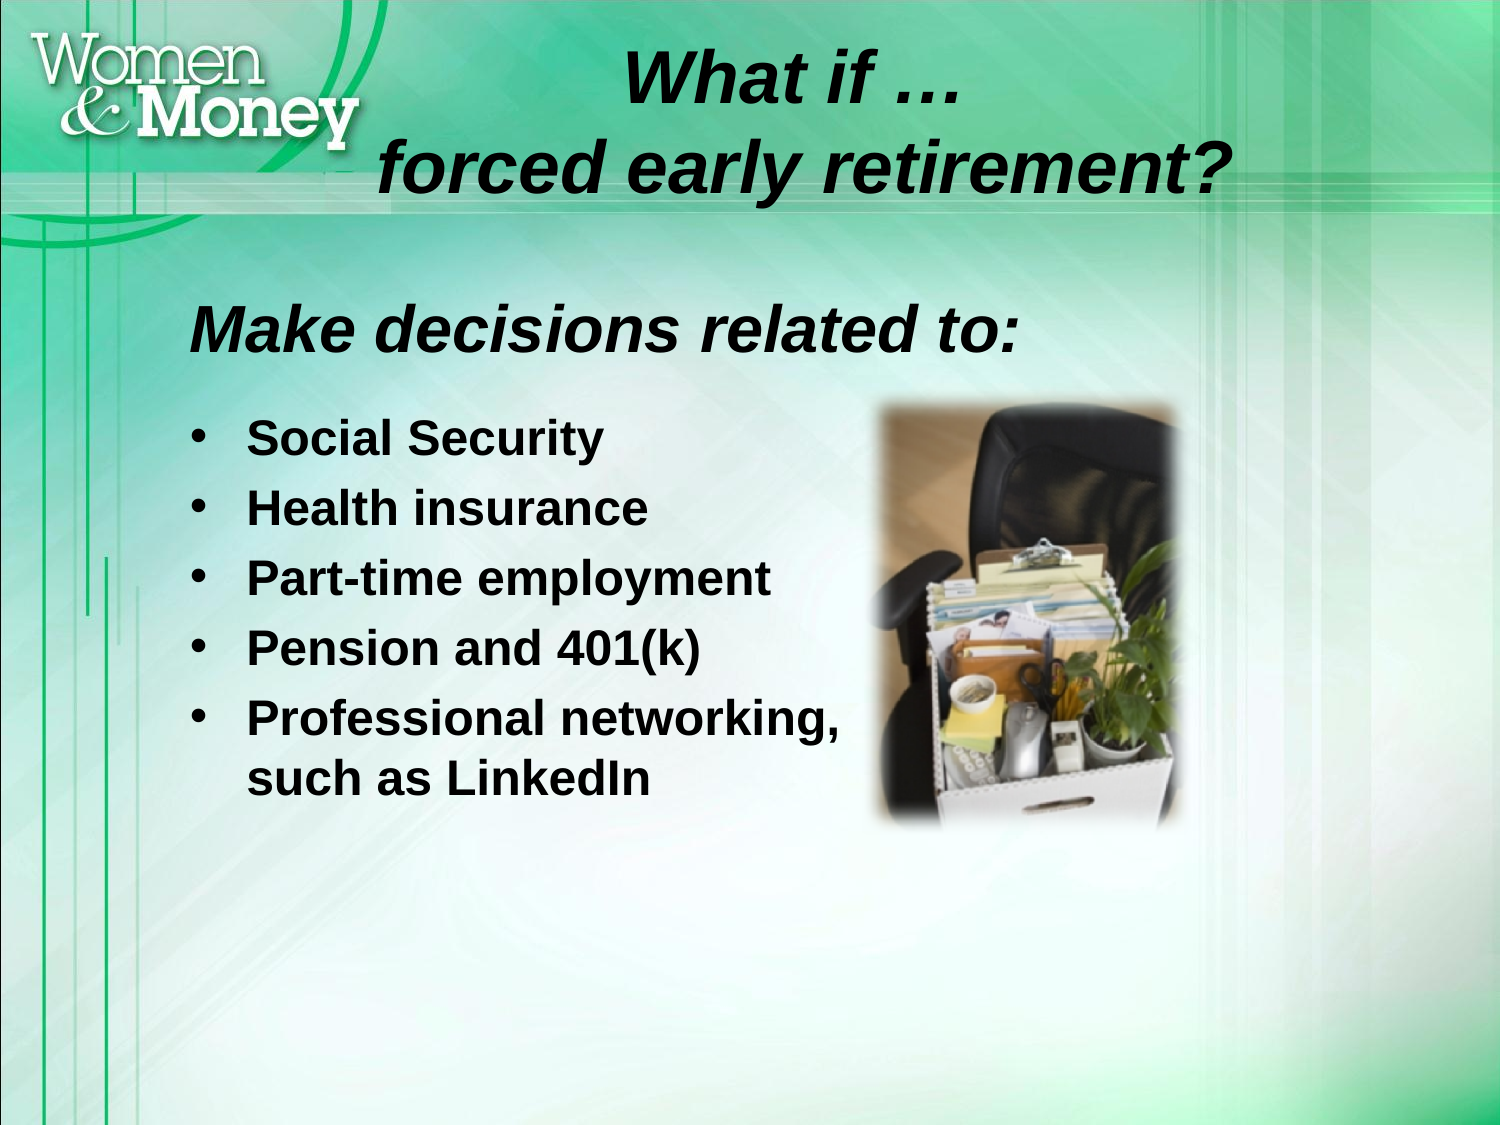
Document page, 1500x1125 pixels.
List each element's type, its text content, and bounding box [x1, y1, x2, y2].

title What if … forced early retirement? [130, 12, 1481, 225]
picture [0, 0, 1500, 1125]
list Make decisions related to: Social Security Health insurance Part-time employment Pension and 401(k) Professional networking, such as LinkedIn [174, 239, 1475, 983]
